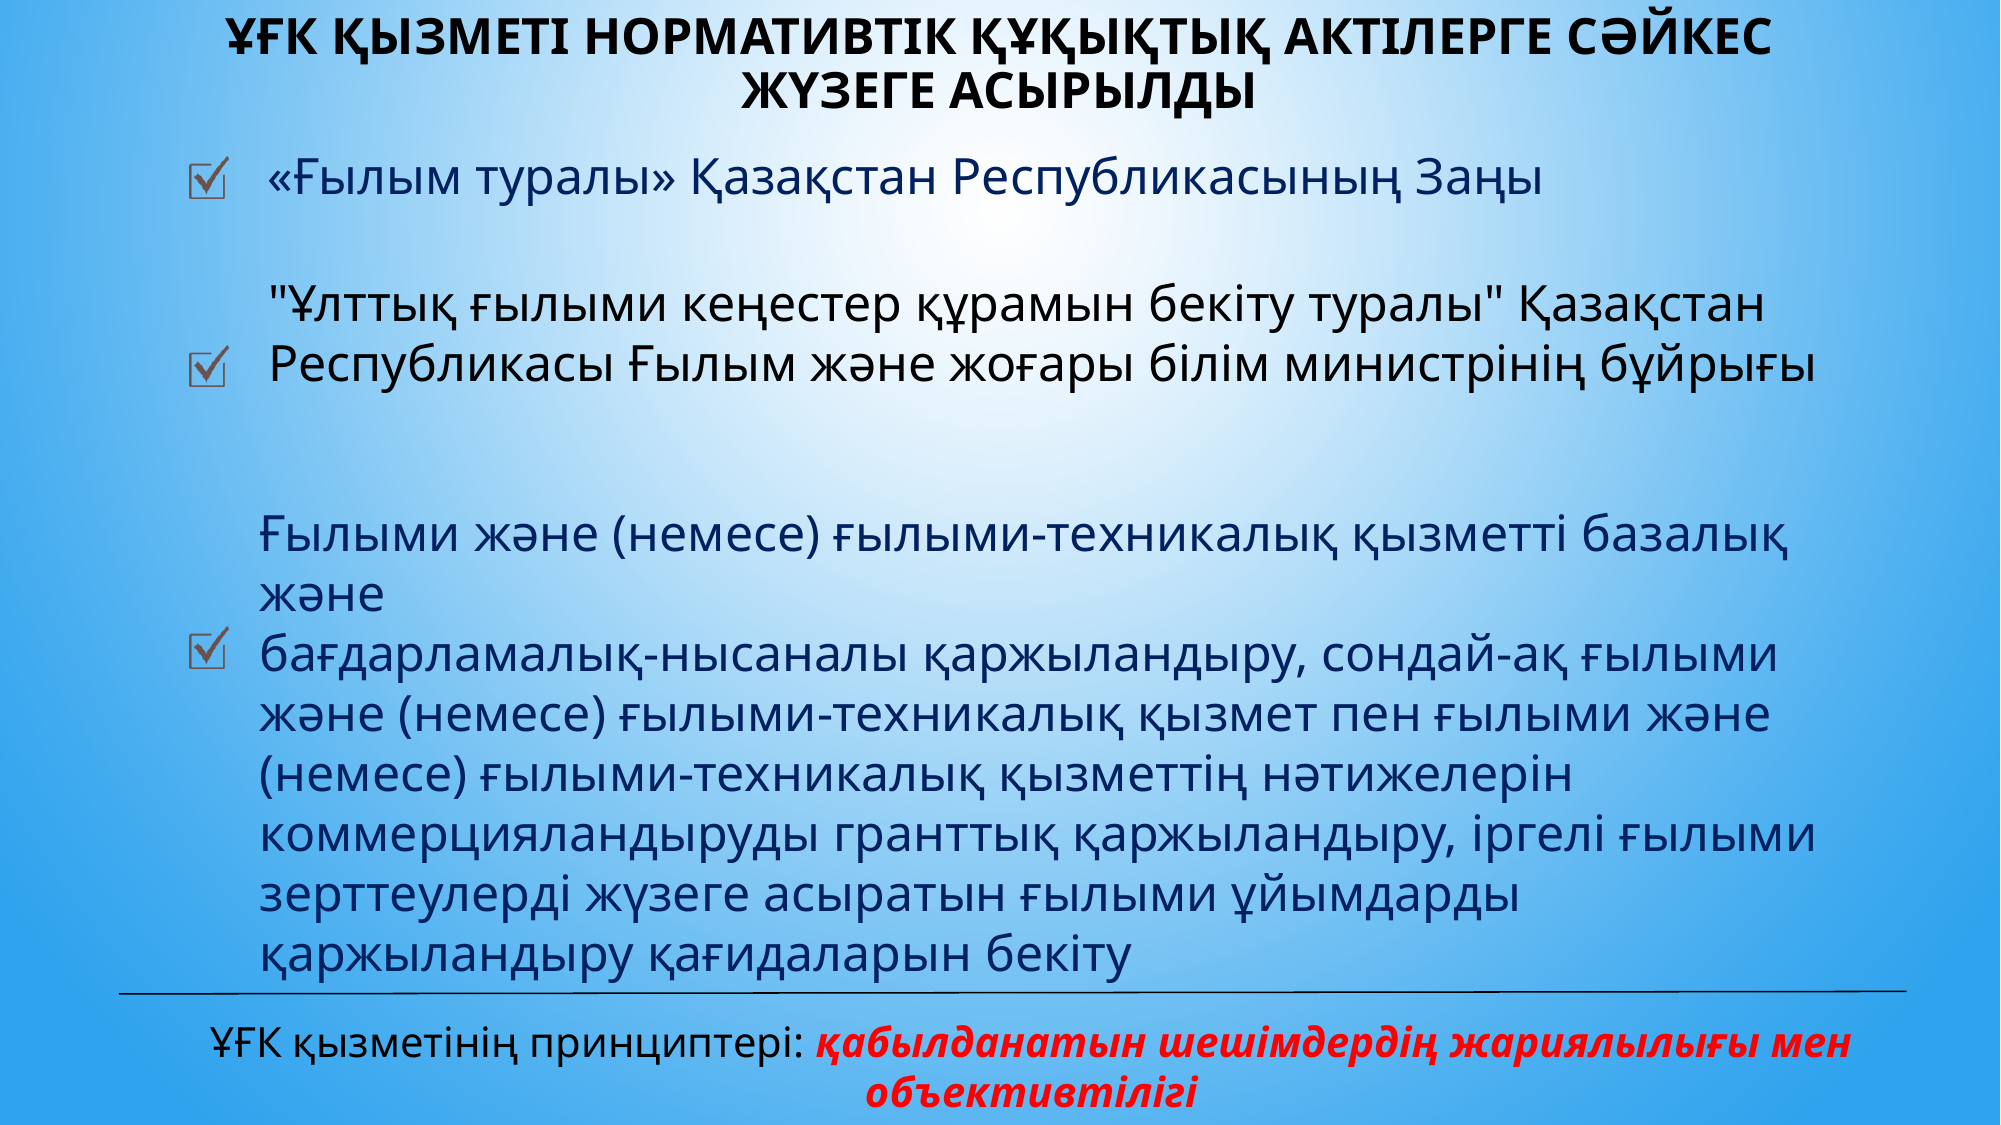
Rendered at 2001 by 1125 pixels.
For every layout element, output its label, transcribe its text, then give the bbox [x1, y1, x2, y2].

text_box Ғылыми және (немесе) ғылыми-техникалық қызметті базалық және бағдарламалық-нысаналы қаржыландыру, сондай-ақ ғылыми және (немесе) ғылыми-техникалық қызмет пен ғылыми және (немесе) ғылыми-техникалық қызметтің нәтижелерін коммерцияландыруды гранттық қаржыландыру, іргелі ғылыми зерттеулерді жүзеге асыратын ғылыми ұйымдарды қаржыландыру қағидаларын бекіту [245, 493, 1855, 989]
picture [0, 0, 2000, 1125]
text_box «Ғылым туралы» Қазақстан Республикасының Заңы [253, 137, 1577, 212]
text_box ҰҒК қызметінің принциптері: қабылданатын шешімдердің жариялылығы мен объективтілігі [137, 1008, 1926, 1124]
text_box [118, 991, 1907, 995]
text_box "Ұлттық ғылыми кеңестер құрамын бекіту туралы" Қазақстан Республикасы Ғылым және жоғары білім министрінің бұйрығы [253, 264, 1863, 399]
title ҰҒК ҚЫЗМЕТІ НОРМАТИВТІК ҚҰҚЫҚТЫҚ АКТІЛЕРГЕ СӘЙКЕС ЖҮЗЕГЕ АСЫРЫЛДЫ [137, 0, 1863, 143]
